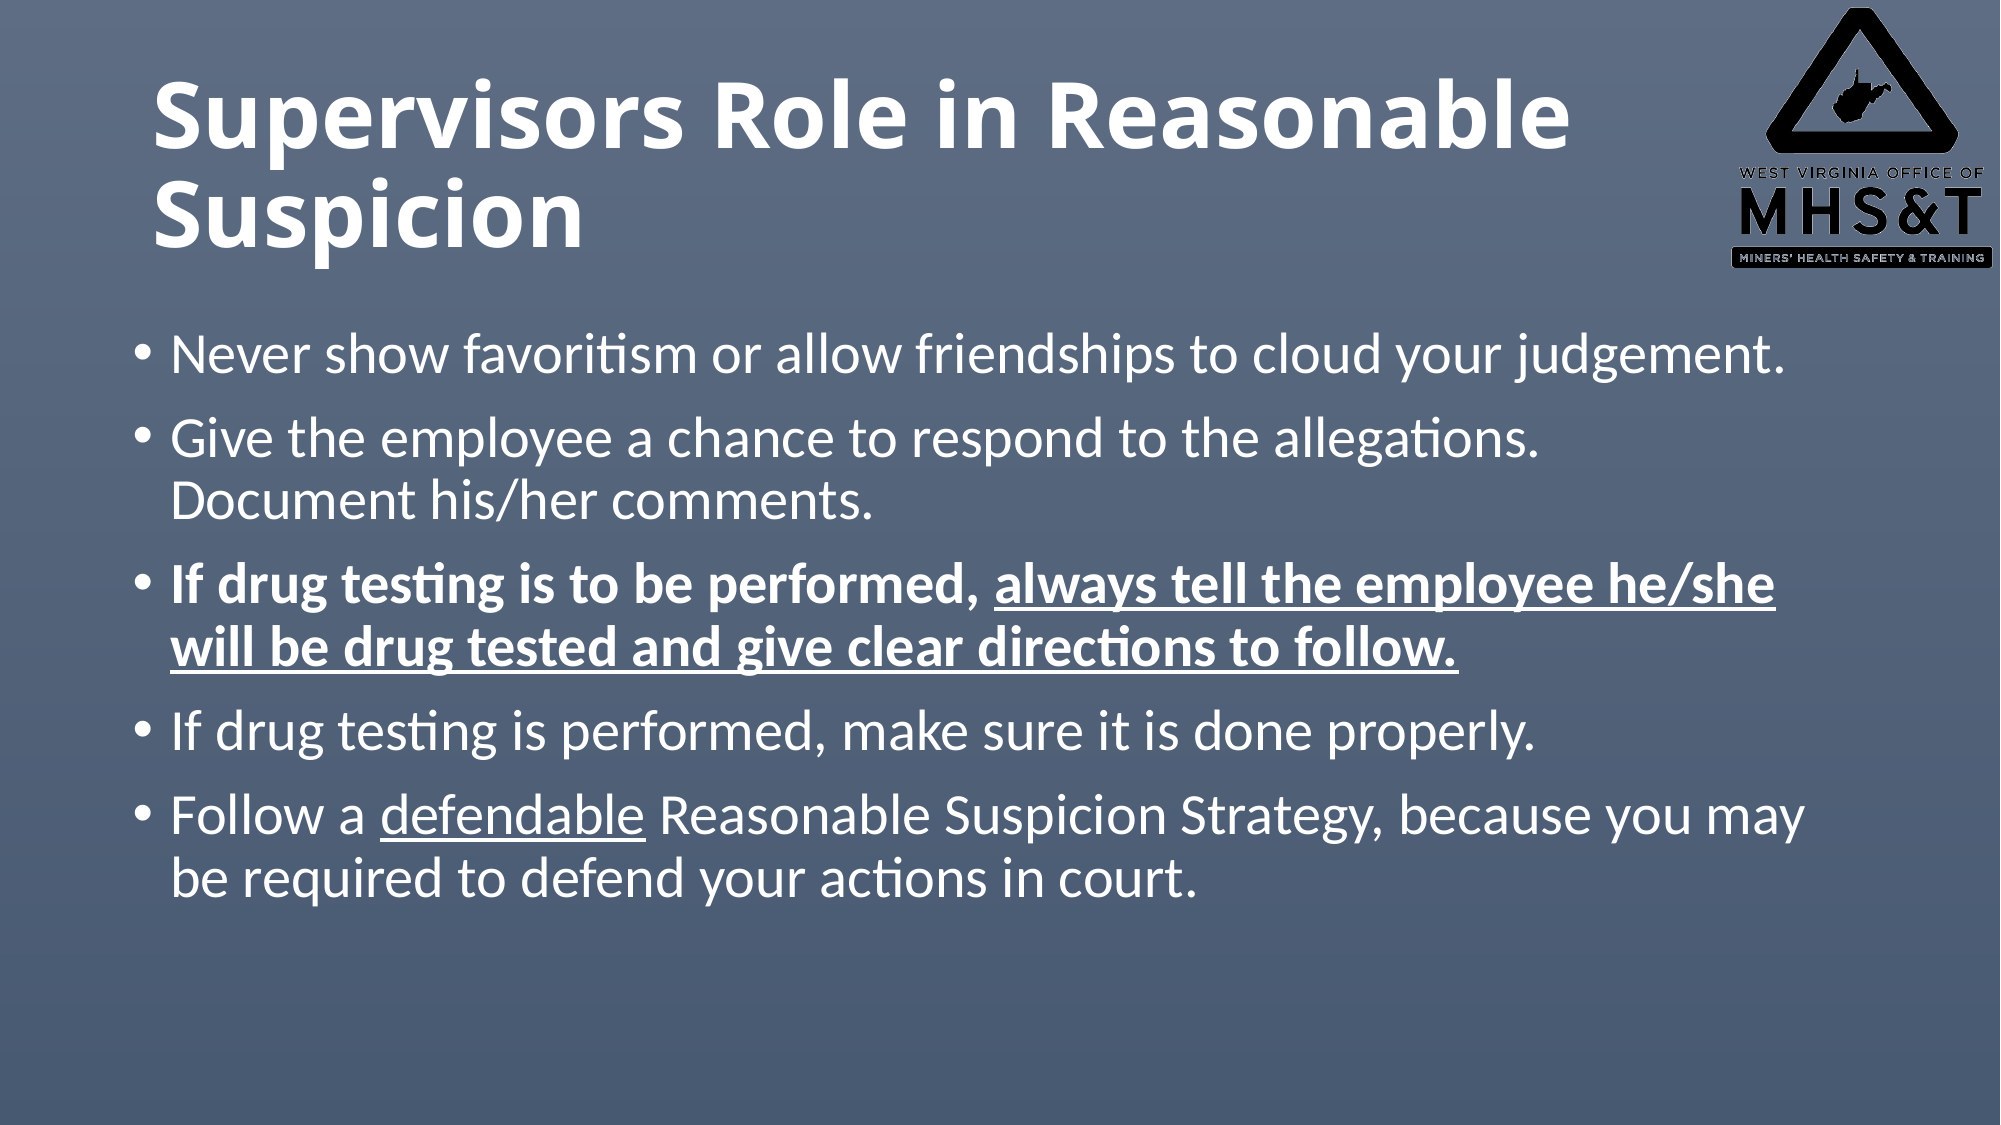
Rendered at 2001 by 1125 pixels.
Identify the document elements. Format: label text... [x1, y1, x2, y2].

picture [1724, 0, 2000, 275]
list Never show favoritism or allow friendships to cloud your judgement. Give the employee a chance to respond to the allegations. Document his/her comments. If drug testing is to be performed, always tell the employee he/she will be drug tested and give clear directions to follow. If drug testing is performed, make sure it is done properly. Follow a defendable Reasonable Suspicion Strategy, because you may be required to defend your actions in court. [117, 214, 1843, 911]
title Supervisors Role in Reasonable Suspicion [137, 59, 1863, 278]
